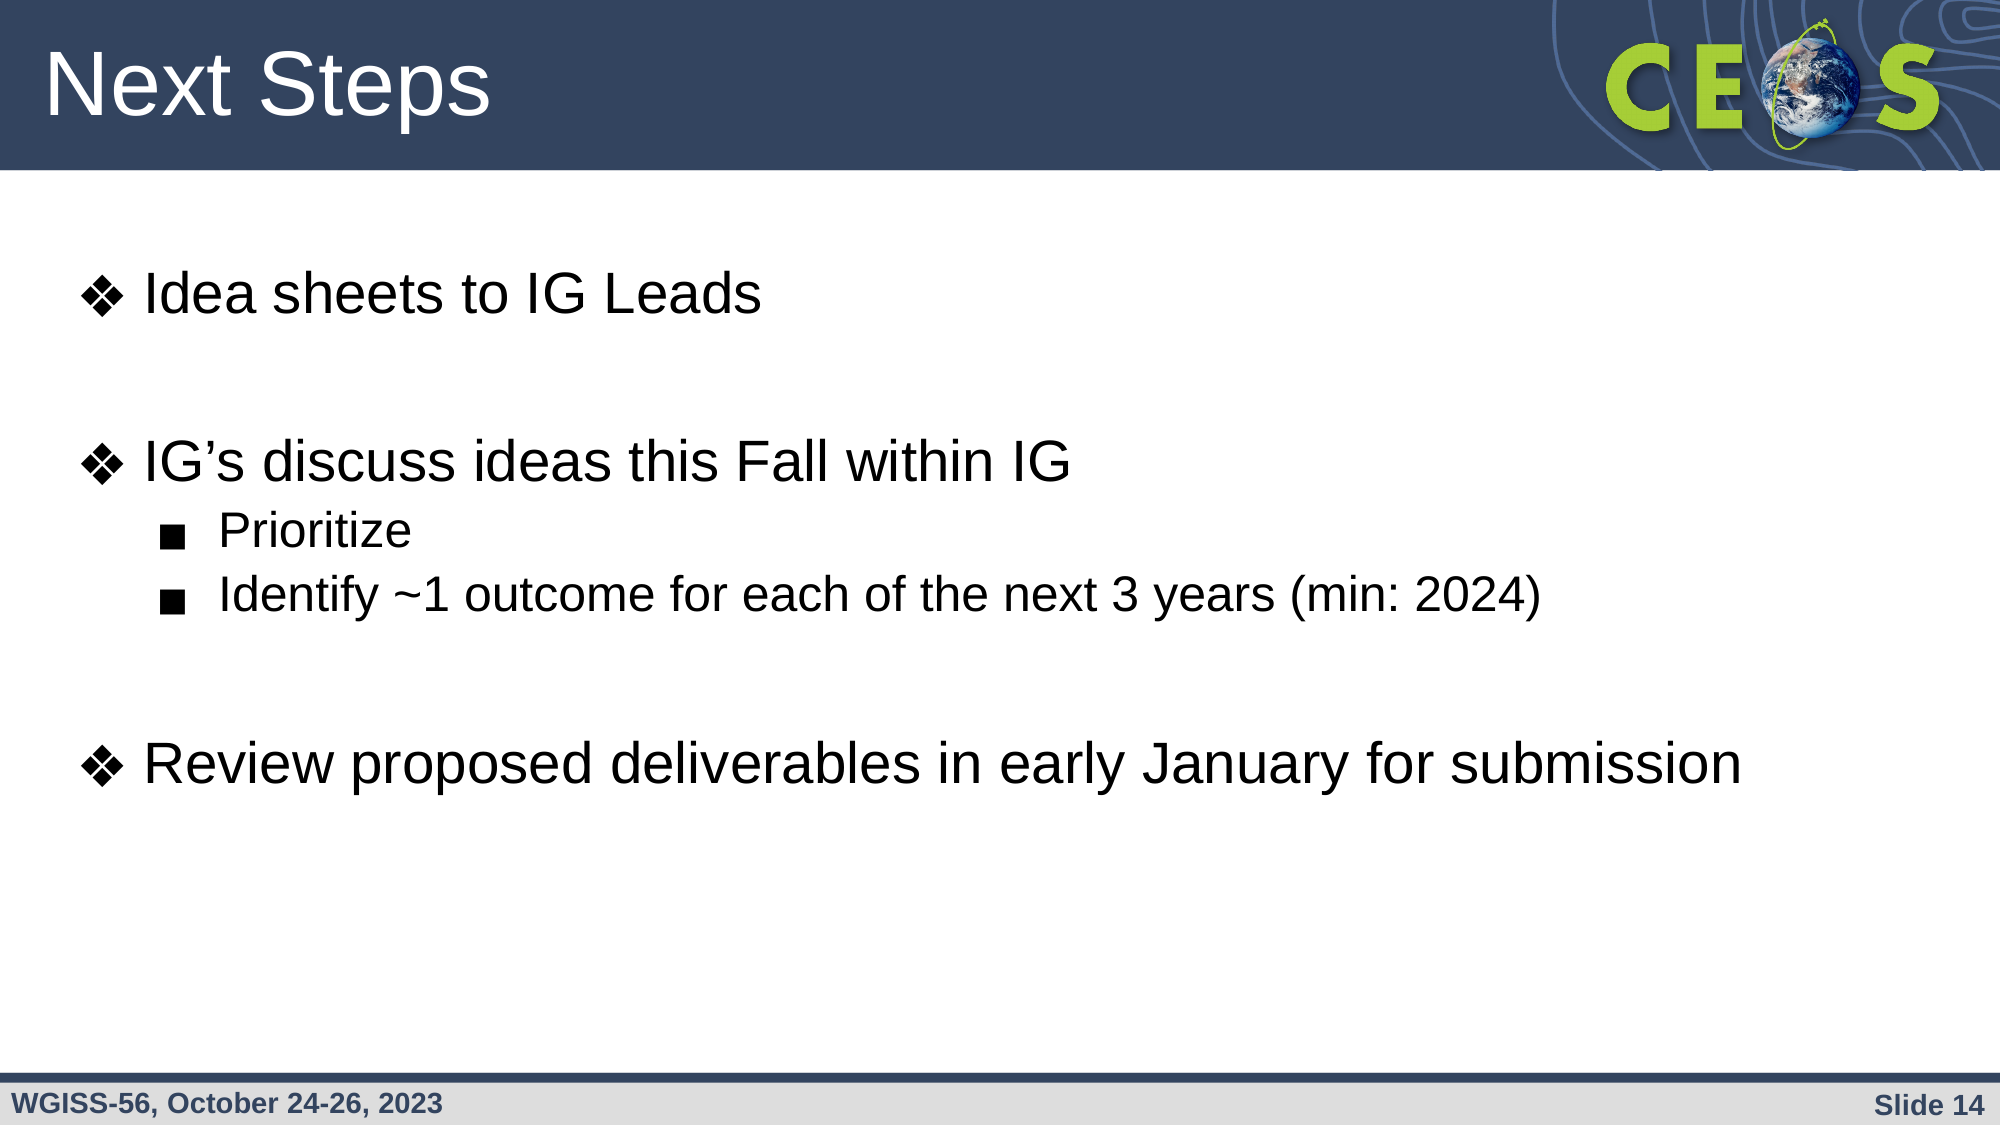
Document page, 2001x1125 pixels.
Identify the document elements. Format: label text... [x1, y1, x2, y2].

title Next Steps [28, 28, 1569, 157]
list Idea sheets to IG Leads IG’s discuss ideas this Fall within IG Prioritize Identify ~1 outcome for each of the next 3 years (min: 2024) Review proposed deliverables in early January for submission [53, 255, 1939, 1021]
picture [1552, 0, 2000, 171]
